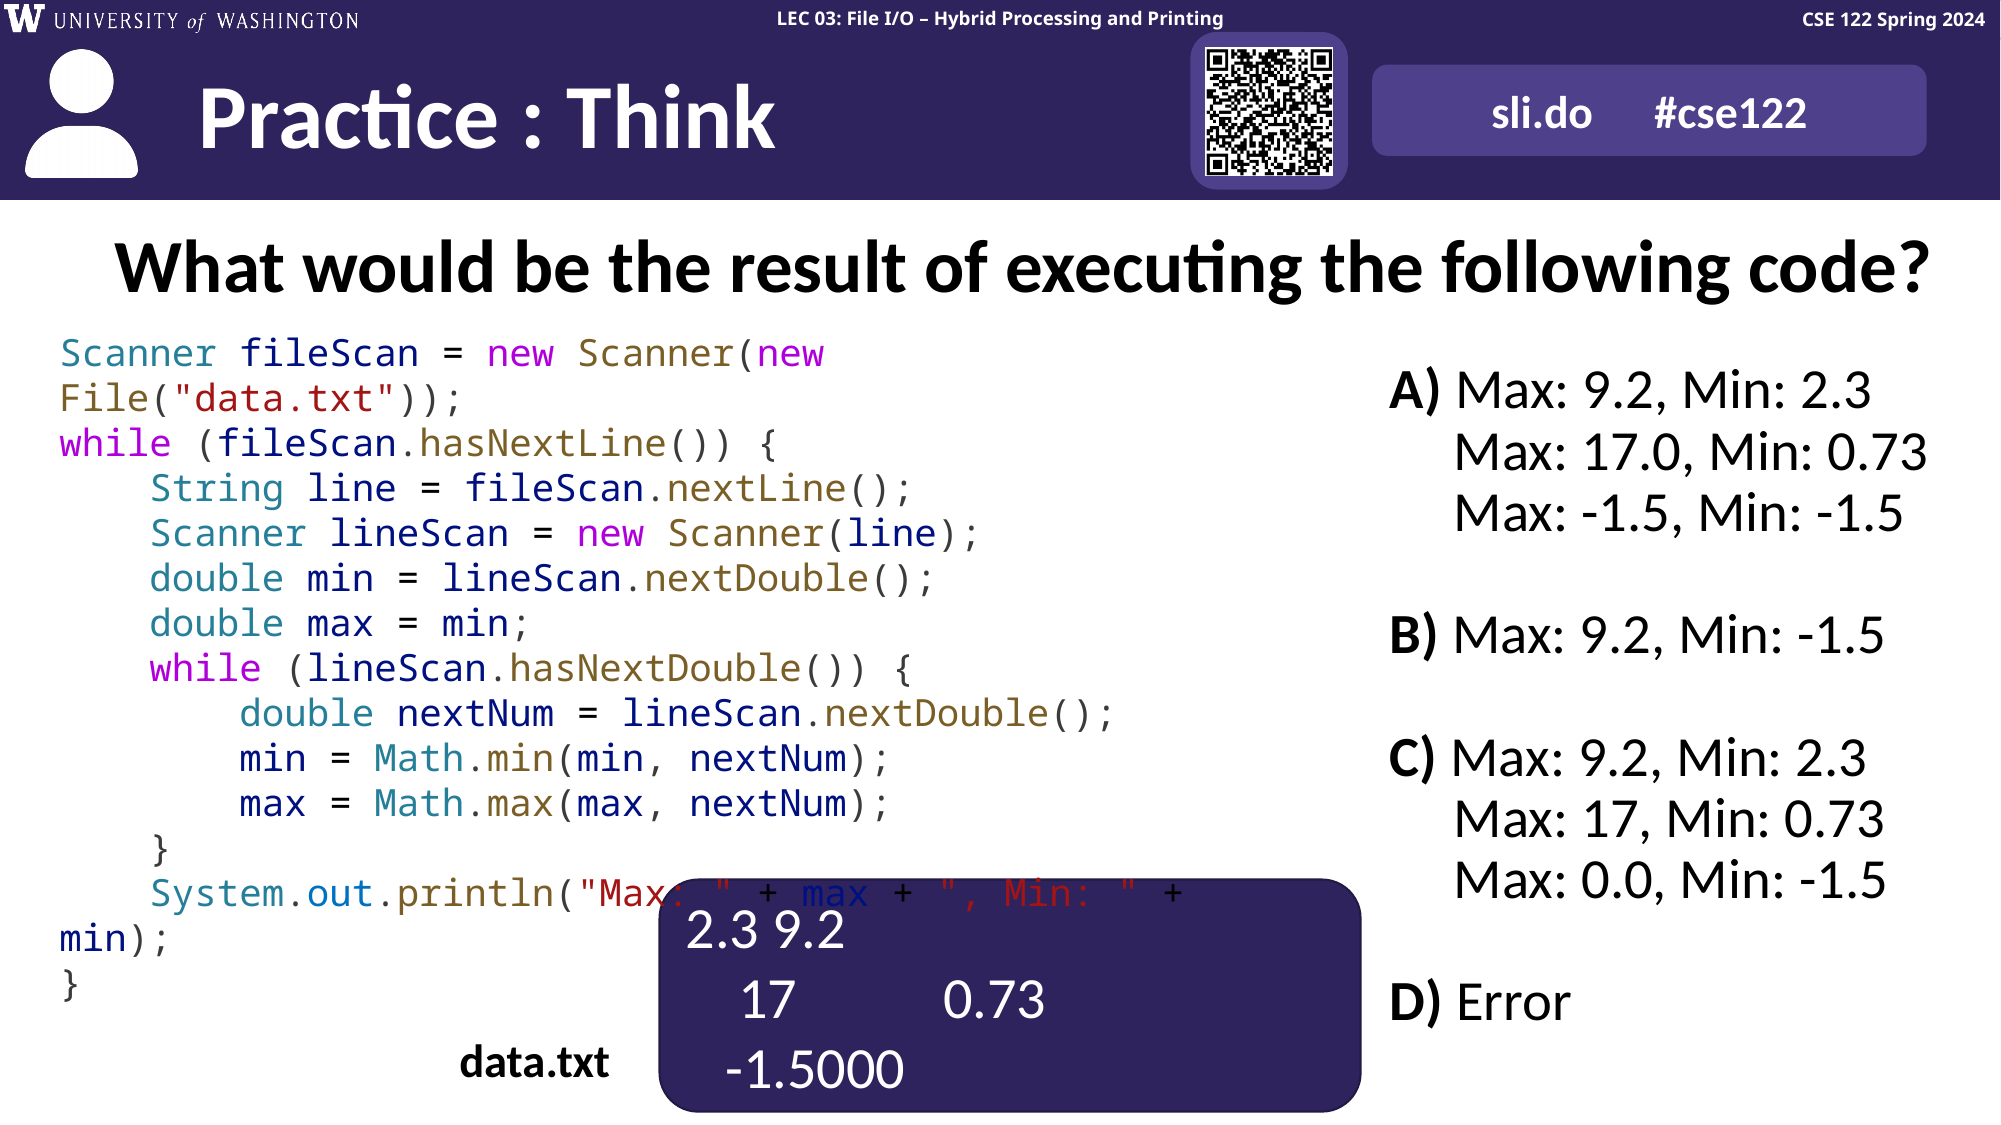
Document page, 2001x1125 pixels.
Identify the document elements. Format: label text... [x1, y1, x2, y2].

text_box 2.3 9.2 17 0.73 -1.5000 [658, 878, 1362, 1113]
text_box Scanner fileScan = new Scanner(new File("data.txt")); while (fileScan.hasNextLine()) { String line = fileScan.nextLine(); Scanner lineScan = new Scanner(line); double min = lineScan.nextDouble(); double max = min; while (lineScan.hasNextDouble()) { double nextNum = lineScan.nextDouble(); min = Math.min(min, nextNum); max = Math.max(max, nextNum); } System.out.println("Max: " + max + ", Min: " + min); } [44, 321, 1256, 1012]
picture [1205, 47, 1333, 176]
title What would be the result of executing the following code? [85, 206, 1964, 332]
picture [4, 4, 358, 33]
picture [25, 49, 138, 178]
text_box data.txt [444, 1029, 752, 1096]
text_box A) Max: 9.2, Min: 2.3 Max: 17.0, Min: 0.73 Max: -1.5, Min: -1.5 B) Max: 9.2, Min: -1.5 C) Max: 9.2, Min: 2.3 Max: 17, Min: 0.73 Max: 0.0, Min: -1.5 D) Error [1374, 352, 1990, 1057]
